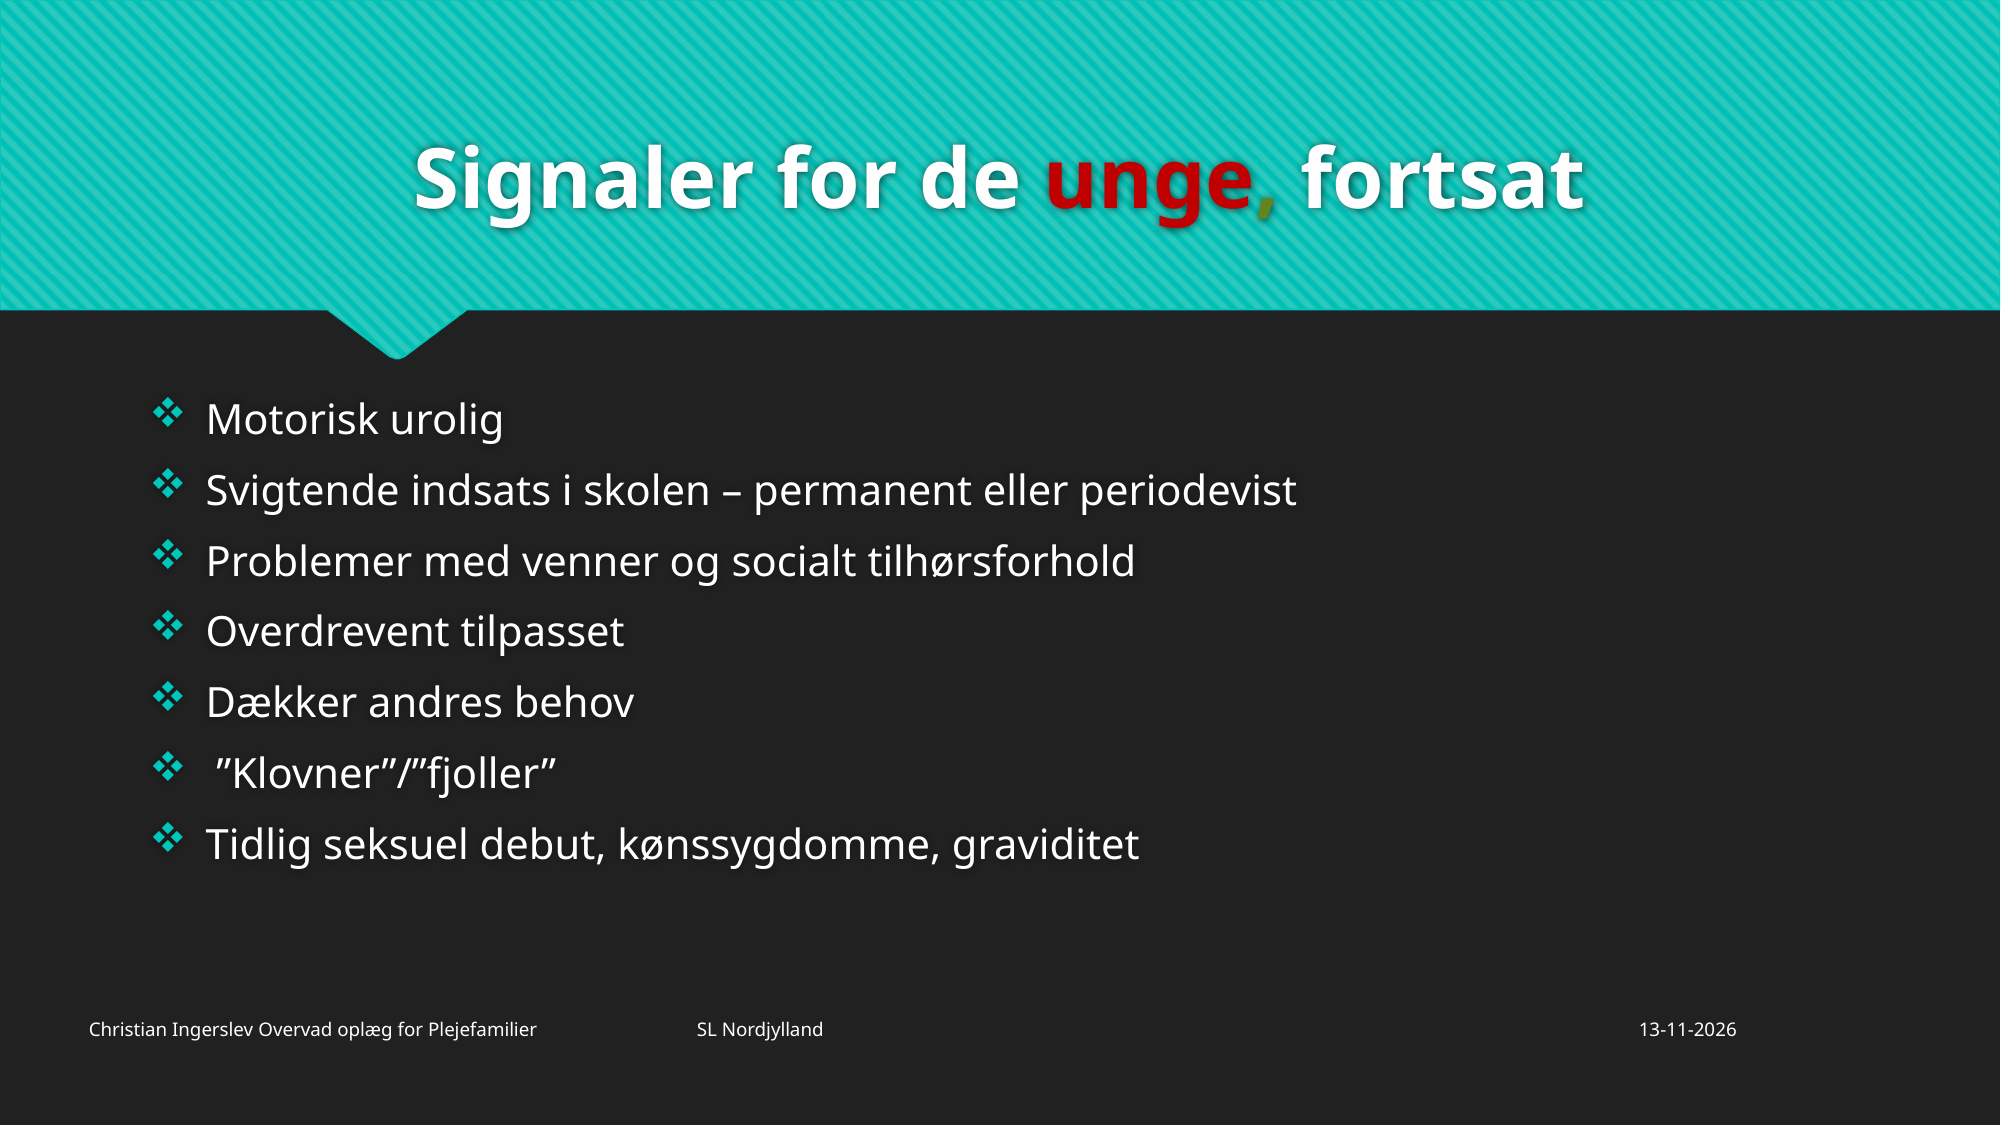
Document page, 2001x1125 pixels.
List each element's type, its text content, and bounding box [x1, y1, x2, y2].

footer Christian Ingerslev Overvad oplæg for Plejefamilier SL Nordjylland [74, 991, 1493, 1051]
title Signaler for de unge, fortsat [132, 73, 1868, 233]
list Motorisk urolig Svigtende indsats i skolen – permanent eller periodevist Problemer med venner og socialt tilhørsforhold Overdrevent tilpasset Dækker andres behov ”Klovner”/”fjoller” Tidlig seksuel debut, kønssygdomme, graviditet [134, 364, 1866, 962]
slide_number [1531, 991, 1752, 1051]
